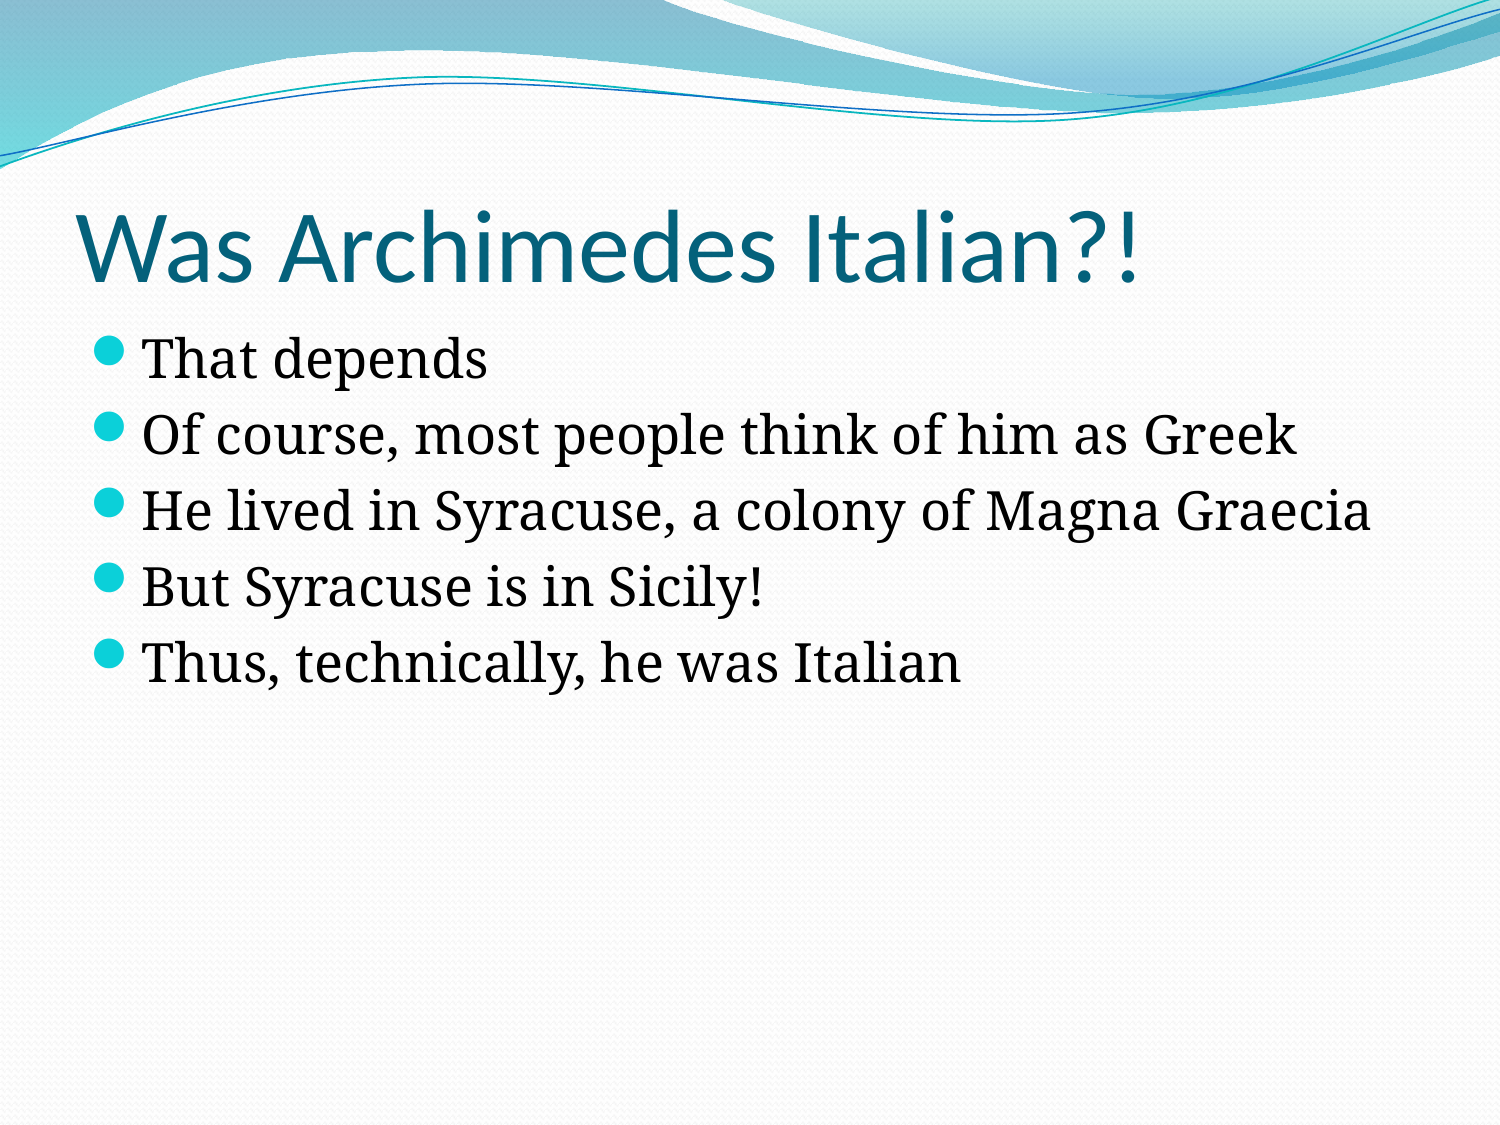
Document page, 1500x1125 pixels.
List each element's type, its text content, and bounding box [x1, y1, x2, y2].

list That depends Of course, most people think of him as Greek He lived in Syracuse, a colony of Magna Graecia But Syracuse is in Sicily! Thus, technically, he was Italian [75, 317, 1425, 1038]
title Was Archimedes Italian?! [75, 115, 1425, 303]
